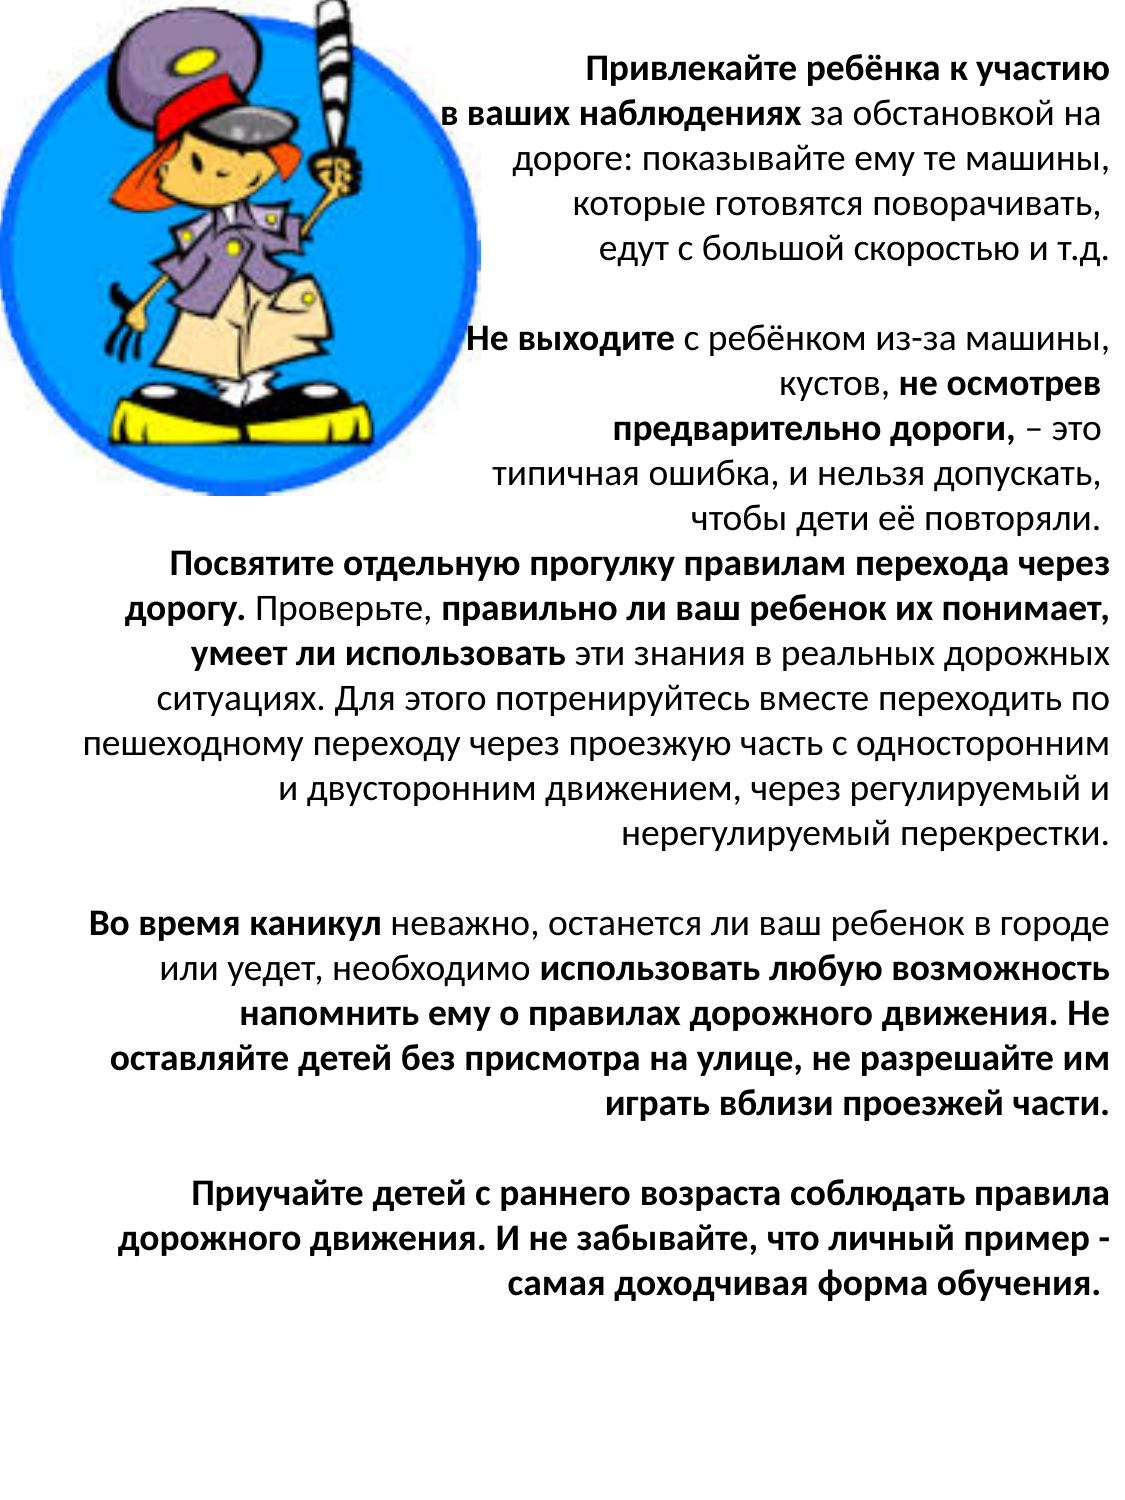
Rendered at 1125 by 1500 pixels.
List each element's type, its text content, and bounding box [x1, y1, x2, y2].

text_box Привлекайте ребёнка к участию в ваших наблюдениях за обстановкой на дороге: показывайте ему те машины, которые готовятся поворачивать, едут с большой скоростью и т.д. Не выходите с ребёнком из-за машины, кустов, не осмотрев предварительно дороги, – это типичная ошибка, и нельзя допускать, чтобы дети её повторяли. Посвятите отдельную прогулку правилам перехода через дорогу. Проверьте, правильно ли ваш ребенок их понимает, умеет ли использовать эти знания в реальных дорожных ситуациях. Для этого потренируйтесь вместе переходить по пешеходному переходу через проезжую часть с односторонним и двусторонним движением, через регулируемый и нерегулируемый перекрестки. Во время каникул неважно, останется ли ваш ребенок в городе или уедет, необходимо использовать любую возможность напомнить ему о правилах дорожного движения. Не оставляйте детей без присмотра на улице, не разрешайте им играть вблизи проезжей части. Приучайте детей с раннего возраста соблюдать правила дорожного движения. И не забывайте, что личный пример - самая доходчивая форма обучения. [46, 35, 1125, 1355]
picture [0, 0, 481, 496]
